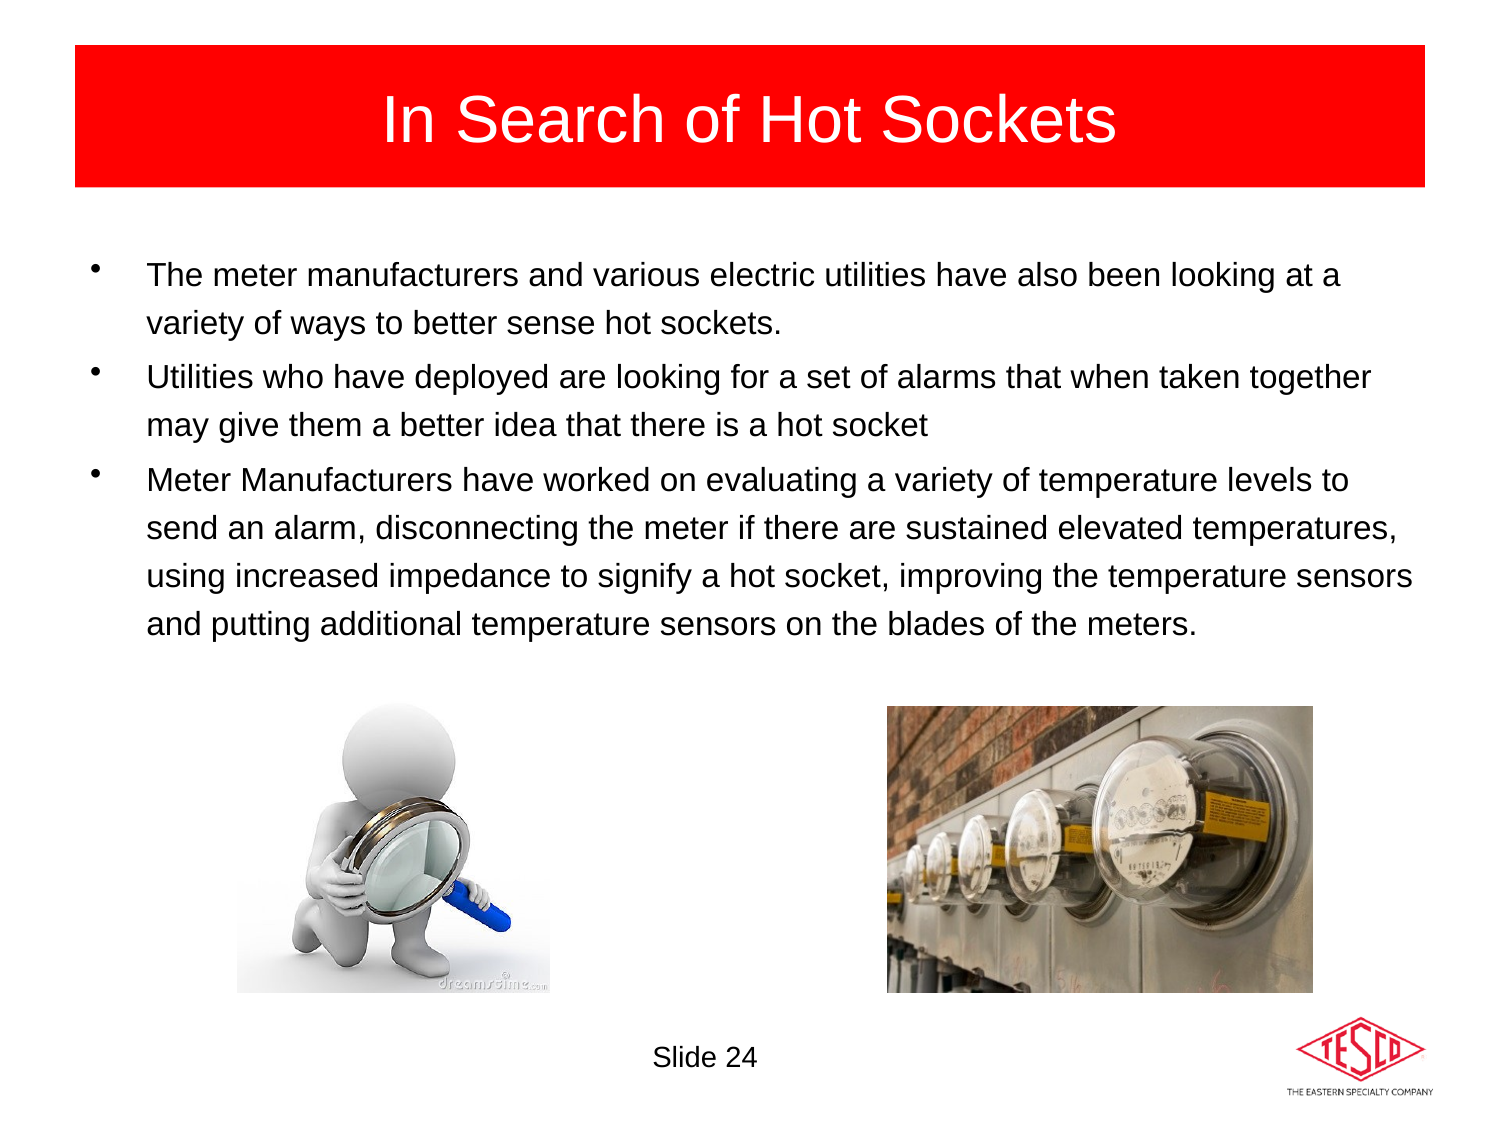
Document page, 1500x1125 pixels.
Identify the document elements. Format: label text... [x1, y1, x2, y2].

list The meter manufacturers and various electric utilities have also been looking at a variety of ways to better sense hot sockets. Utilities who have deployed are looking for a set of alarms that when taken together may give them a better idea that there is a hot socket Meter Manufacturers have worked on evaluating a variety of temperature levels to send an alarm, disconnecting the meter if there are sustained elevated temperatures, using increased impedance to signify a hot socket, improving the temperature sensors and putting additional temperature sensors on the blades of the meters. [75, 237, 1438, 525]
title In Search of Hot Sockets [75, 45, 1425, 188]
picture [237, 687, 551, 994]
picture [887, 706, 1313, 994]
picture [1287, 1011, 1435, 1102]
